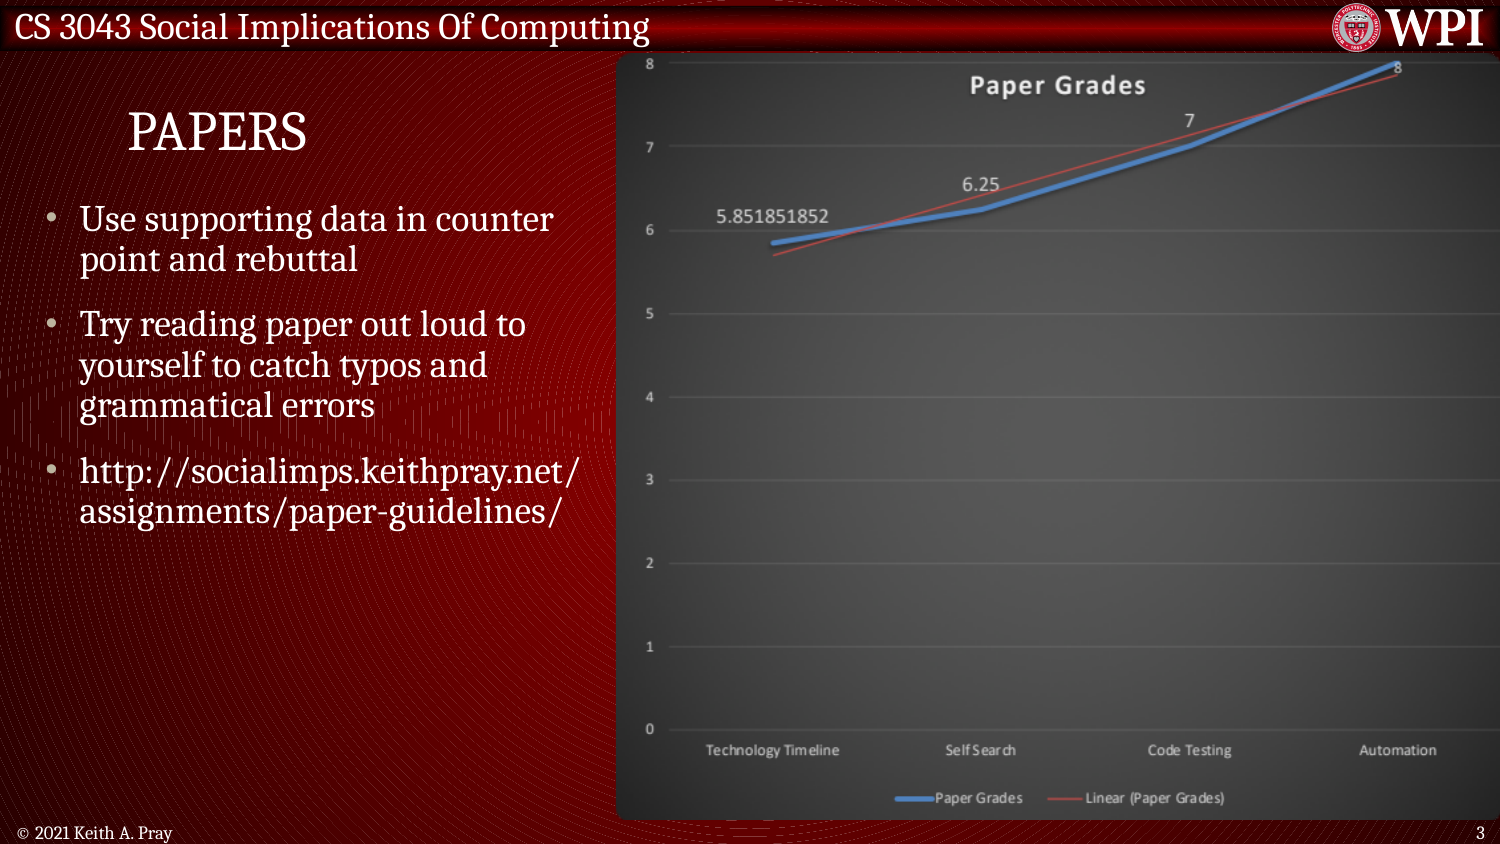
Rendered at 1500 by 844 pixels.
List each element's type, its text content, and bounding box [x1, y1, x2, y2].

footer © 2021 Keith A. Pray [0, 819, 913, 844]
title Papers [112, 59, 606, 191]
picture [615, 3, 1500, 821]
slide_number 3 [1397, 836, 1500, 844]
list Use supporting data in counter point and rebuttal Try reading paper out loud to yourself to catch typos and grammatical errors http://socialimps.keithpray.net/assignments/paper-guidelines/ [30, 191, 605, 742]
